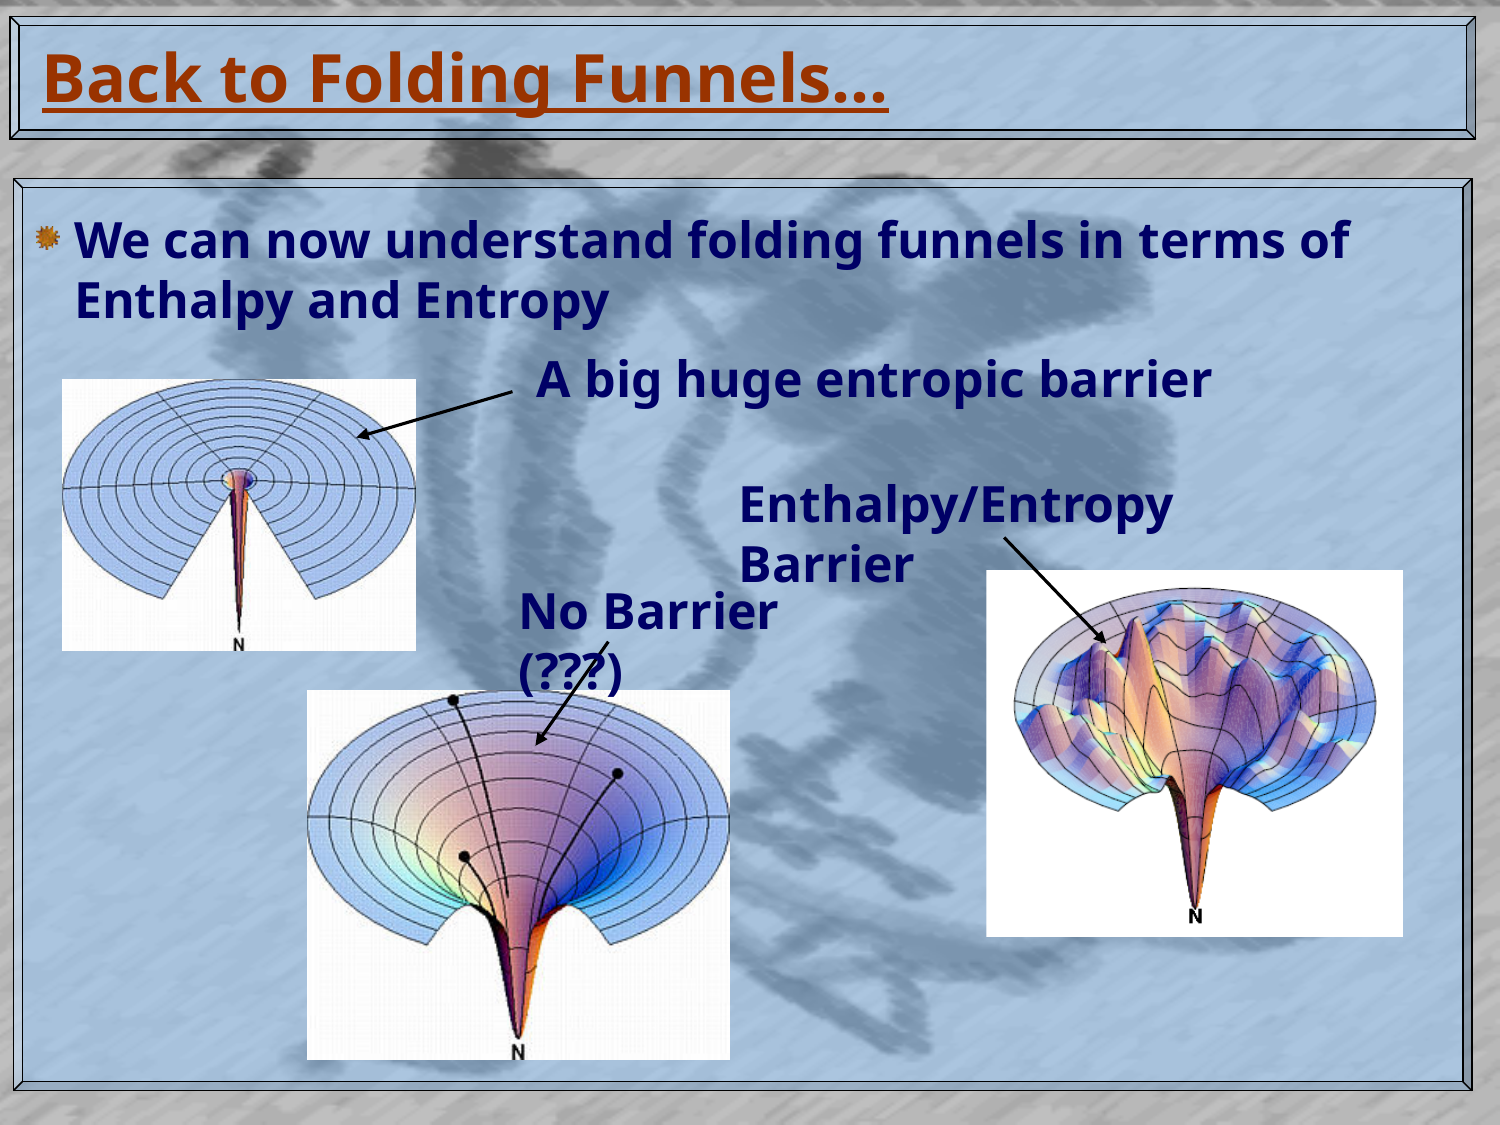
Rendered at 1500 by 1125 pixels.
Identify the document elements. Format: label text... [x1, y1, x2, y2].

text_box [13, 178, 1472, 1091]
text_box No Barrier (???) [503, 571, 874, 707]
text_box A big huge entropic barrier [522, 340, 1249, 416]
picture [0, 0, 1500, 1125]
text_box We can now understand folding funnels in terms of Enthalpy and Entropy [59, 200, 1388, 336]
text_box Enthalpy/Entropy Barrier [724, 465, 1322, 601]
text_box [10, 16, 1476, 140]
text_box Back to Folding Funnels… [27, 28, 1458, 124]
